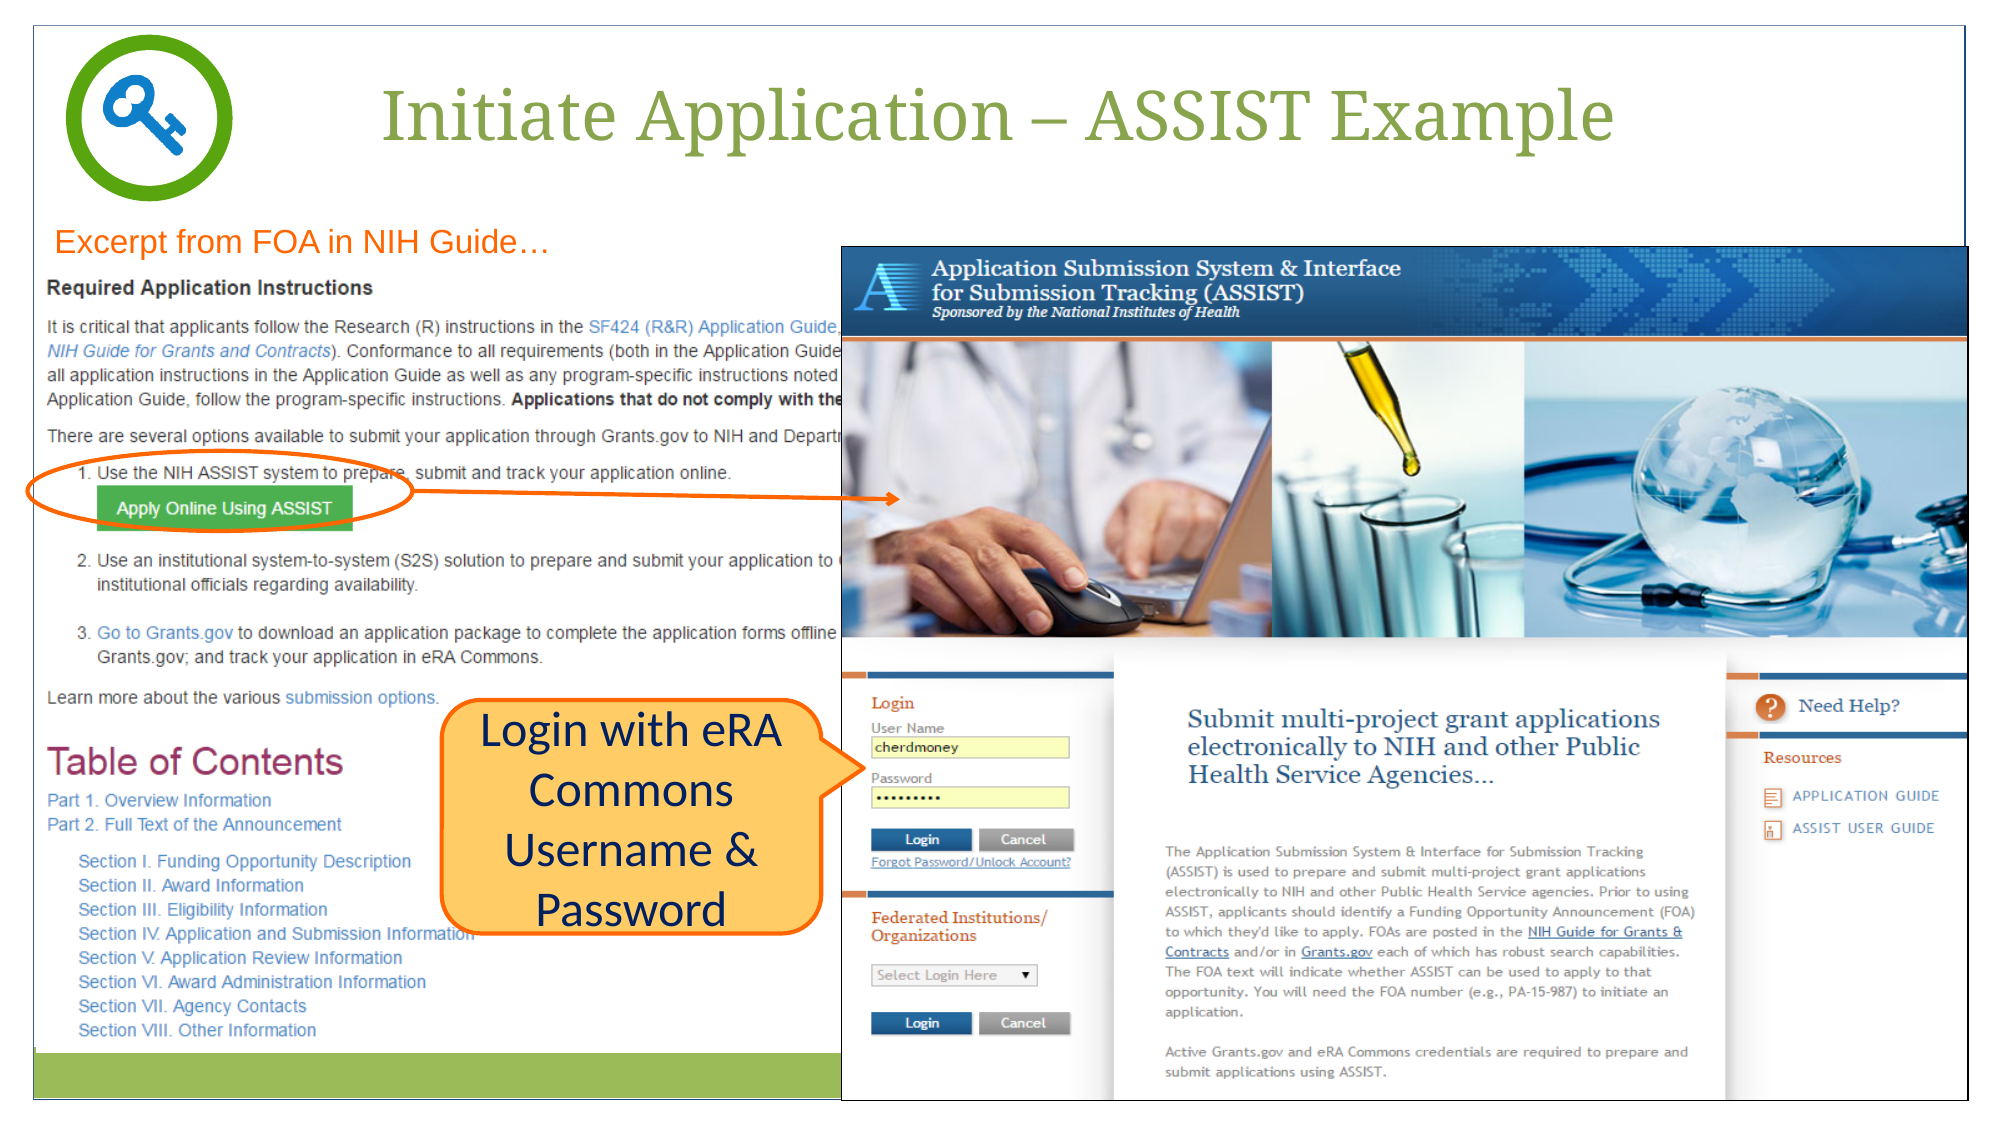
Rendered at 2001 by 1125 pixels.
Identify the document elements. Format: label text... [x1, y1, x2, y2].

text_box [65, 34, 233, 202]
title Initiate Application – ASSIST Example [236, 37, 1933, 162]
picture [36, 247, 1968, 1100]
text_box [412, 490, 901, 500]
text_box Excerpt from FOA in NIH Guide… [39, 213, 567, 260]
